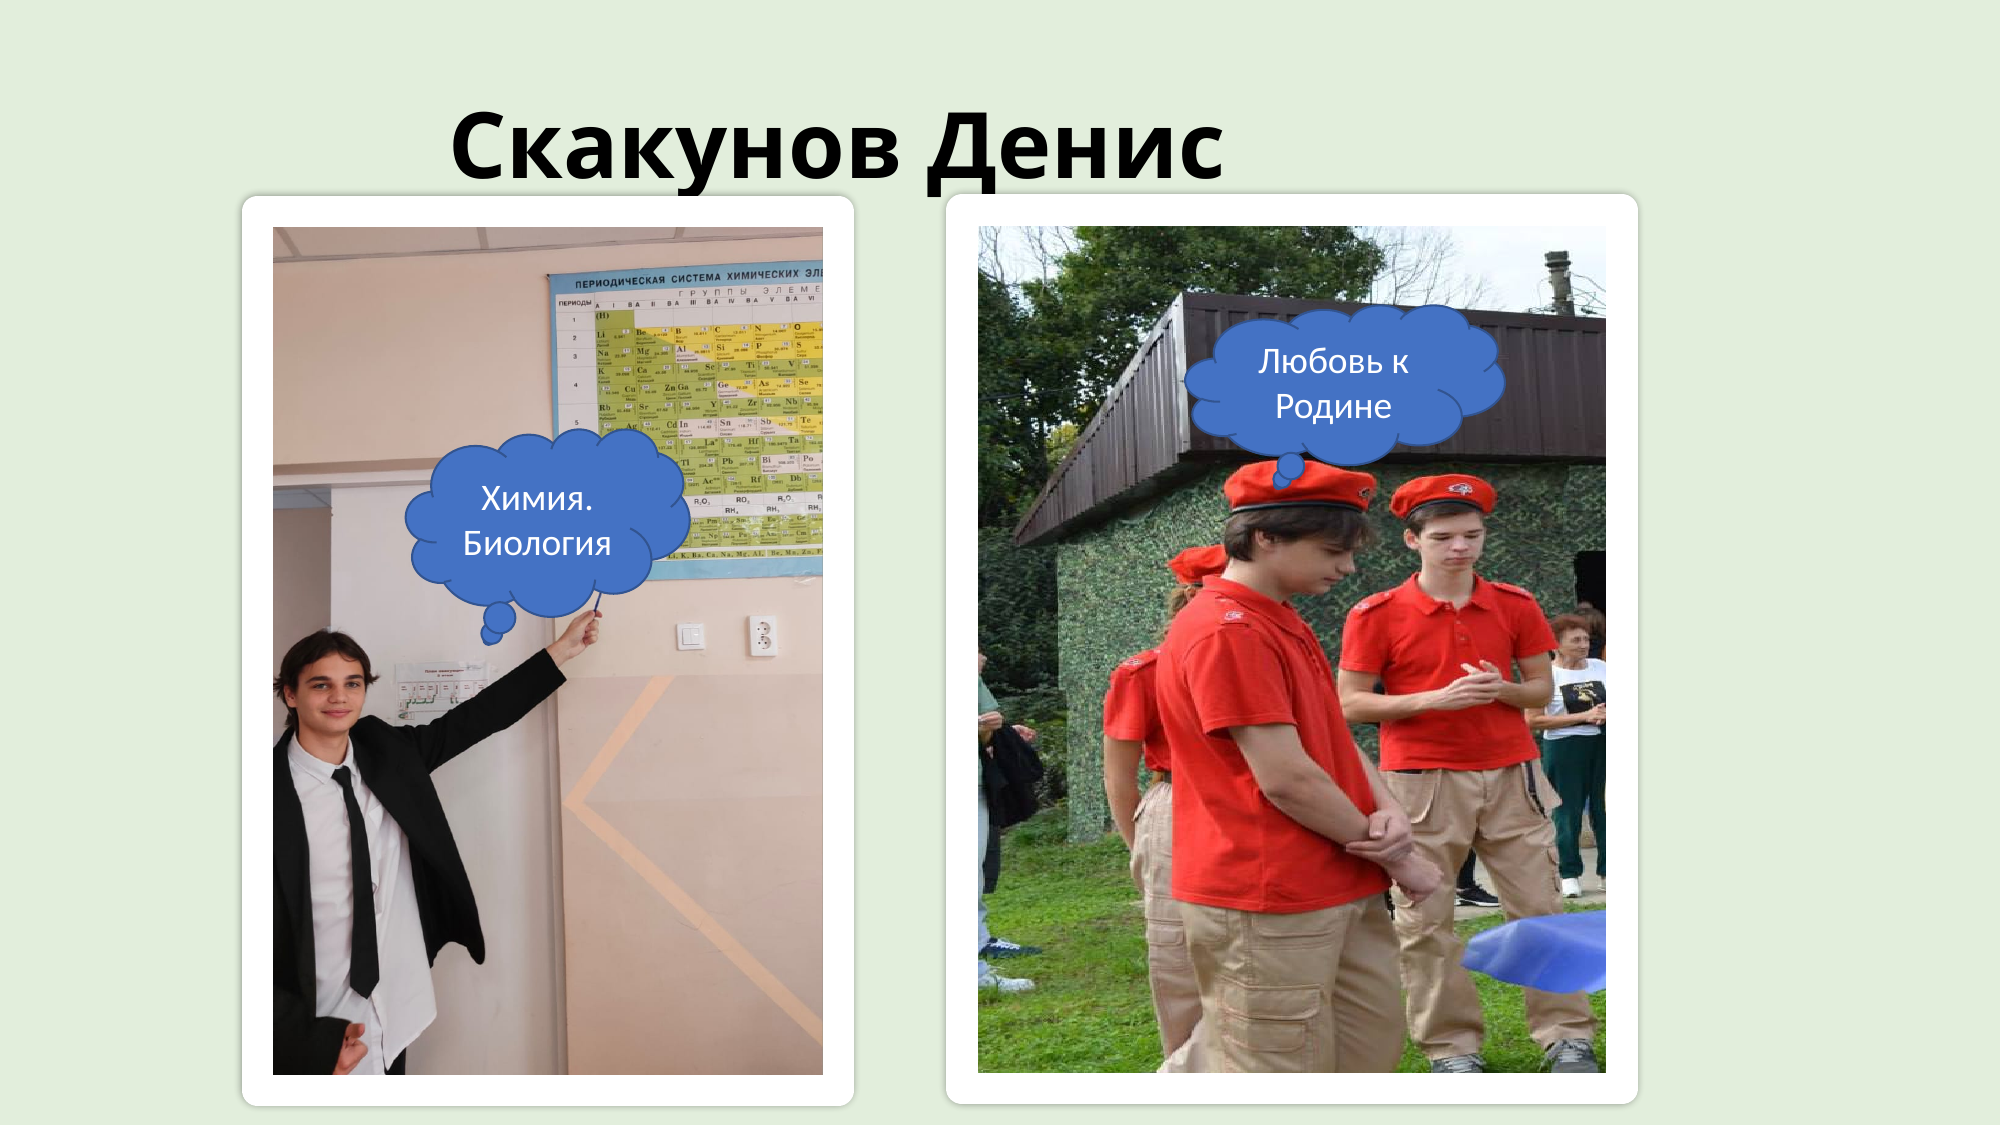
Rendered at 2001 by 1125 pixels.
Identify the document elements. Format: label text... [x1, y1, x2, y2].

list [272, 226, 823, 1075]
title Скакунов Денис [433, 40, 1292, 258]
picture [977, 225, 1607, 1074]
